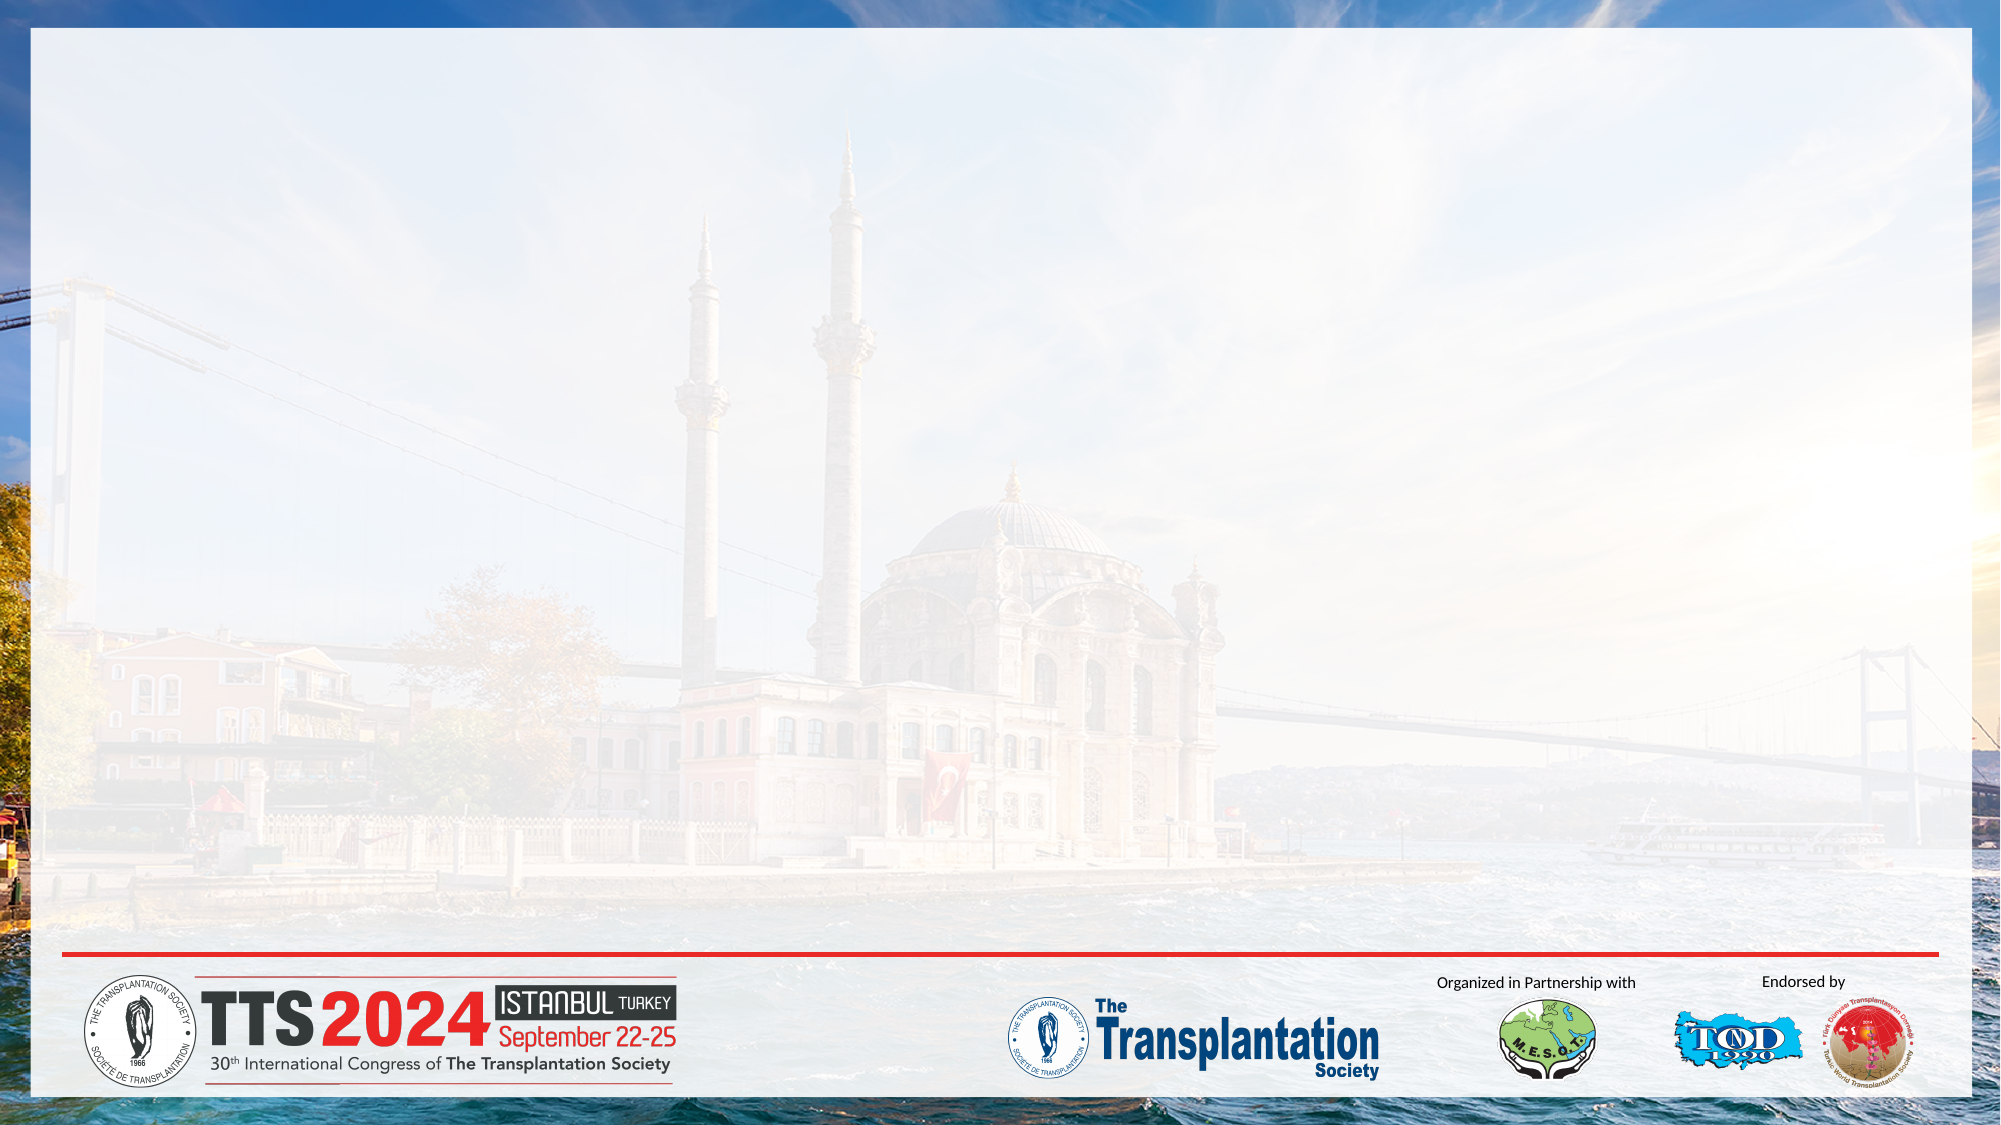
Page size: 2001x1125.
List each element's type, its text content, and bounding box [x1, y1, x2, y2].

text_box Organized in Partnership with [1419, 964, 1655, 999]
text_box Endorsed by [1728, 963, 1879, 998]
text_box [29, 27, 1973, 1098]
picture [0, 0, 2001, 1125]
